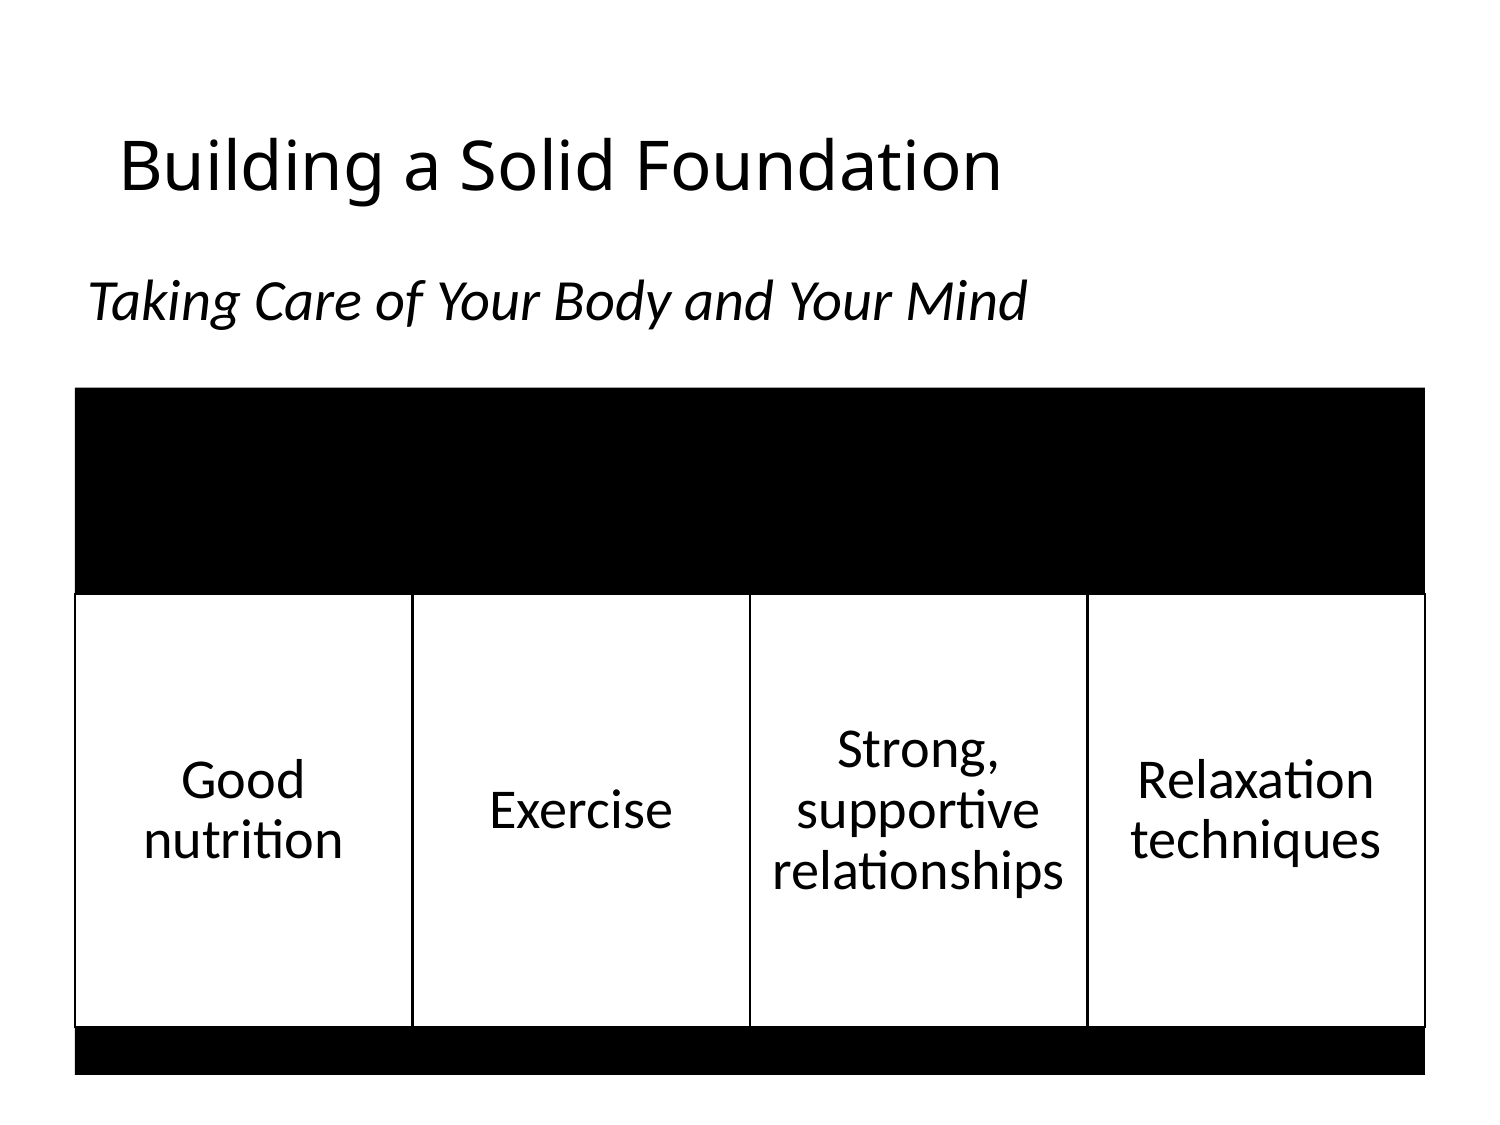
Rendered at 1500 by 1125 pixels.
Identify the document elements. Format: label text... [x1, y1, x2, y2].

list Taking Care of Your Body and Your Mind [72, 262, 1423, 363]
title Building a Solid Foundation [103, 59, 1397, 262]
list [74, 387, 1425, 1075]
